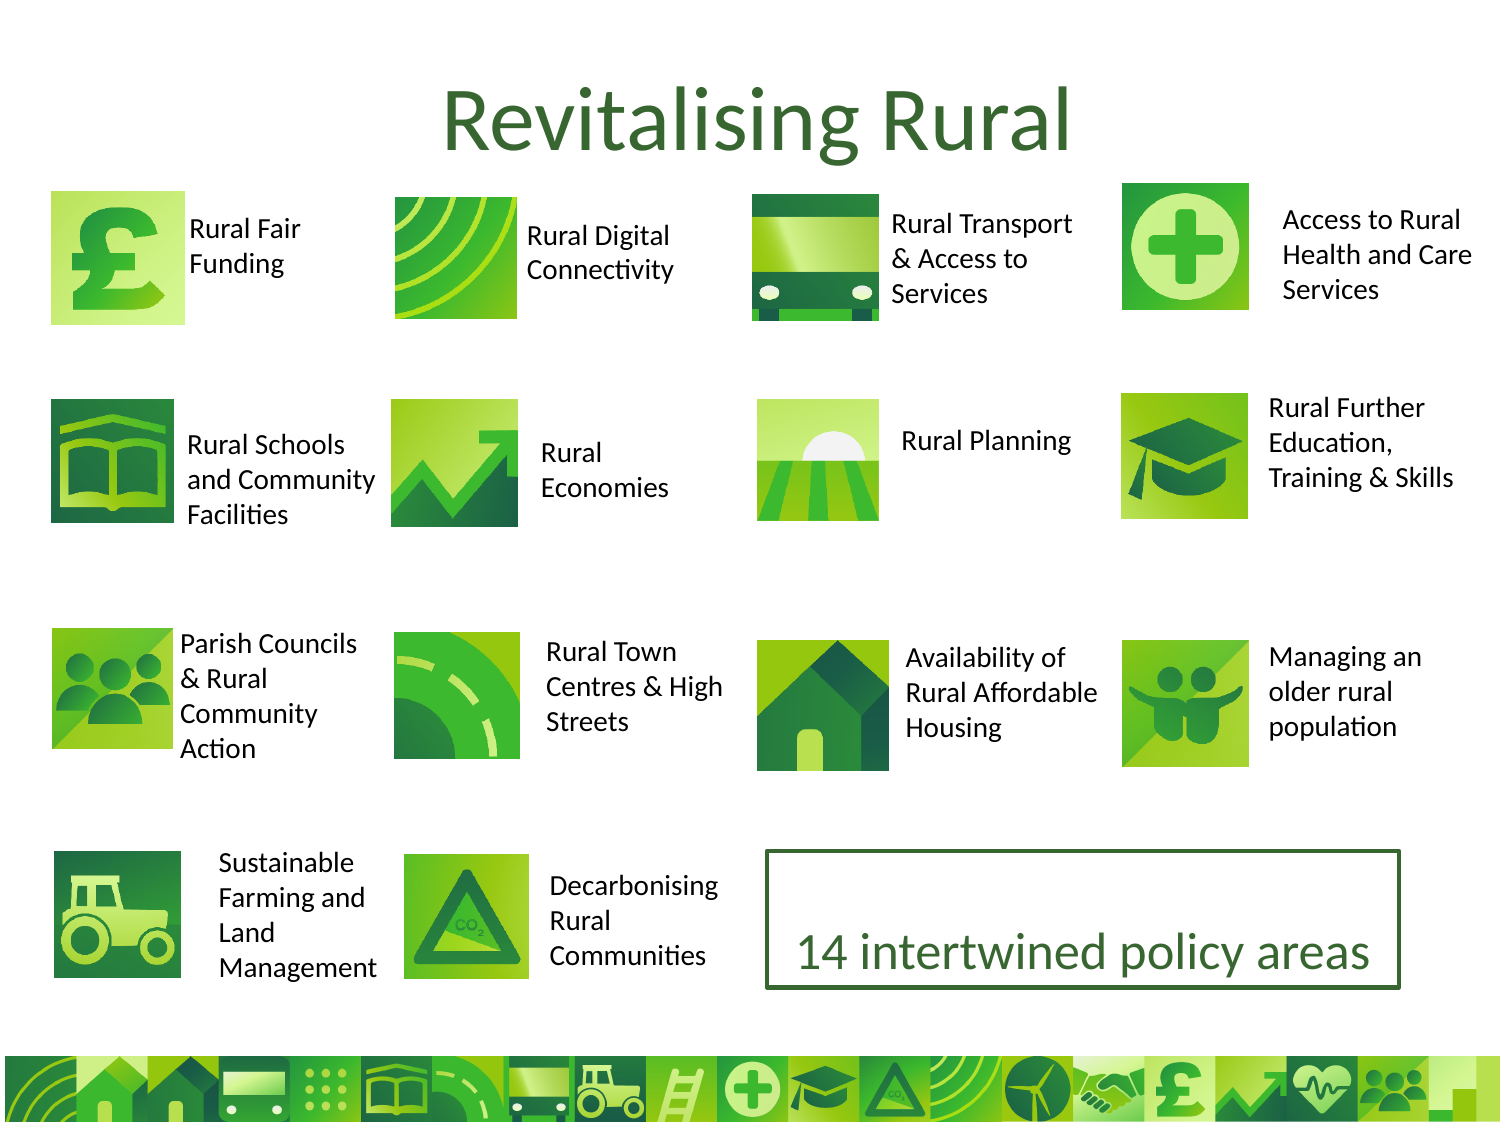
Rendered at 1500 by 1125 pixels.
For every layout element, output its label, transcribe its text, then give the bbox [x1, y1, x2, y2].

text_box 14 intertwined policy areas [767, 851, 1399, 988]
picture [757, 640, 889, 772]
picture [1122, 640, 1249, 767]
picture [395, 197, 517, 319]
text_box Rural Fair Funding [189, 201, 391, 287]
picture [752, 194, 879, 321]
text_box Rural Digital Connectivity [522, 208, 745, 294]
picture [1122, 183, 1249, 310]
text_box Access to Rural Health and Care Services [1267, 193, 1500, 313]
picture [404, 854, 529, 979]
text_box Availability of Rural Affordable Housing [890, 631, 1123, 751]
picture [51, 628, 173, 750]
picture [54, 851, 181, 978]
title Revitalising Rural [82, 20, 1433, 208]
text_box Rural Town Centres & High Streets [531, 625, 764, 745]
text_box Rural Planning [886, 413, 1114, 464]
picture [757, 399, 879, 521]
picture [391, 399, 519, 527]
picture [50, 191, 185, 326]
picture [4, 1055, 1500, 1122]
picture [393, 632, 521, 759]
text_box Rural Economies [526, 425, 734, 511]
text_box Parish Councils & Rural Community Action [165, 617, 398, 772]
text_box Decarbonising Rural Communities [534, 859, 767, 979]
text_box Rural Transport & Access to Services [881, 196, 1109, 317]
text_box Managing an older rural population [1253, 629, 1487, 750]
picture [50, 399, 174, 523]
text_box Sustainable Farming and Land Management [203, 836, 437, 991]
text_box Rural Further Education, Training & Skills [1253, 381, 1487, 501]
text_box Rural Schools and Community Facilities [172, 418, 405, 538]
picture [1121, 393, 1248, 520]
